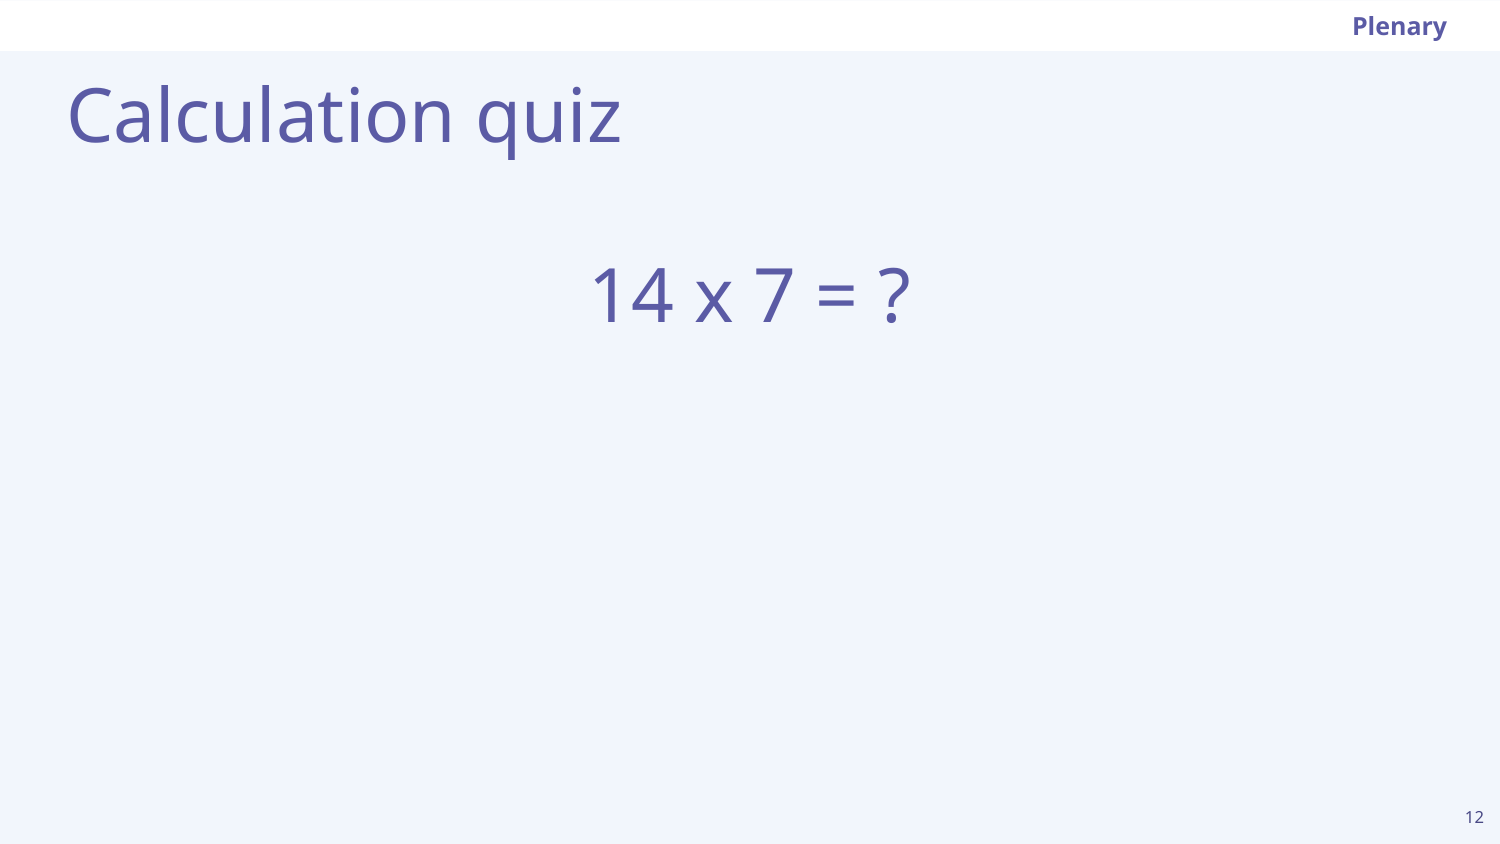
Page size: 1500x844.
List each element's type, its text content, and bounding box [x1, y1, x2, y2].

slide_number 12 [1448, 792, 1500, 844]
subtitle Plenary [862, 0, 1448, 52]
title Calculation quiz 14 x 7 = ? [51, 52, 1449, 792]
